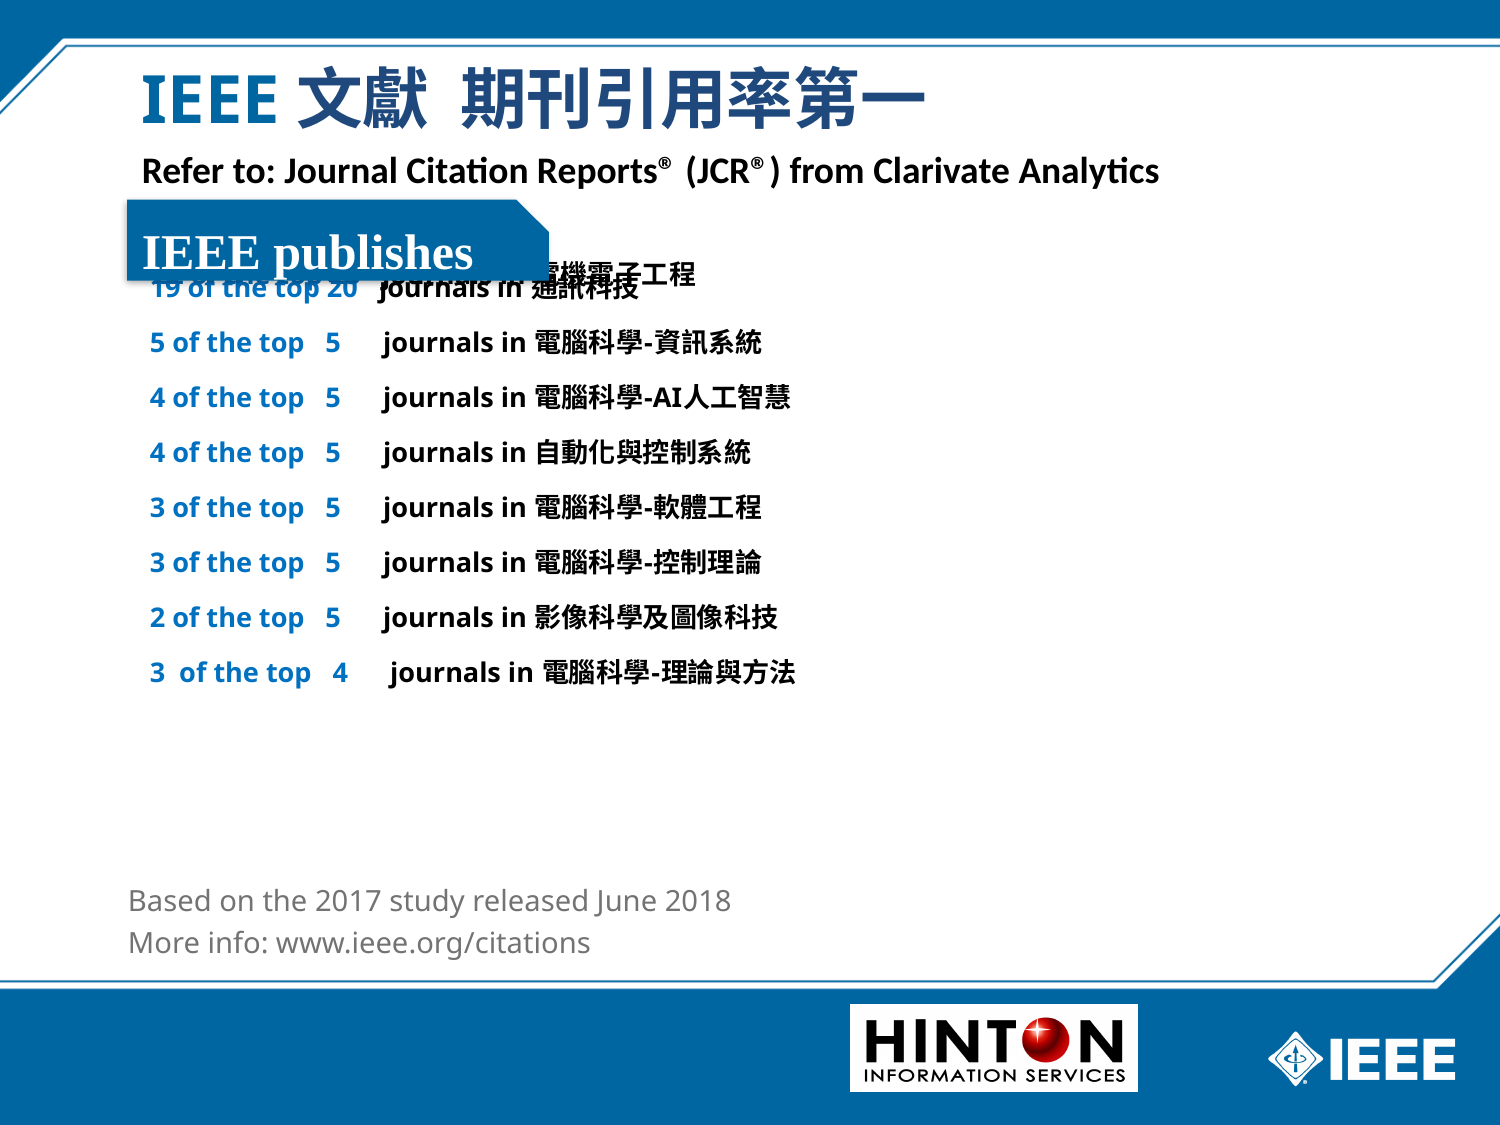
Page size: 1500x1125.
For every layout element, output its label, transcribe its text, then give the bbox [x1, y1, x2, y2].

picture [0, 0, 1500, 115]
text_box IEEE publishes [126, 198, 550, 282]
text_box Based on the 2017 study released June 2018 More info: www.ieee.org/citations [113, 881, 900, 967]
picture [0, 913, 1500, 1125]
text_box IEEE文獻 期刊引用率第一 Refer to: Journal Citation Reports® (JCR®) from Clarivate Analytics [127, 49, 1425, 198]
text_box 22 of the top 25 journals in 電機電子工程 19 of the top 20 journals in 通訊科技 5 of the top 5 journals in 電腦科學-資訊系統 4 of the top 5 journals in 電腦科學-AI人工智慧 4 of the top 5 journals in 自動化與控制系統 3 of the top 5 journals in 電腦科學-軟體工程 3 of the top 5 journals in 電腦科學-控制理論 2 of the top 5 journals in 影像科學及圖像科技 3 of the top 4 journals in 電腦科學-理論與方法 [149, 277, 1500, 850]
